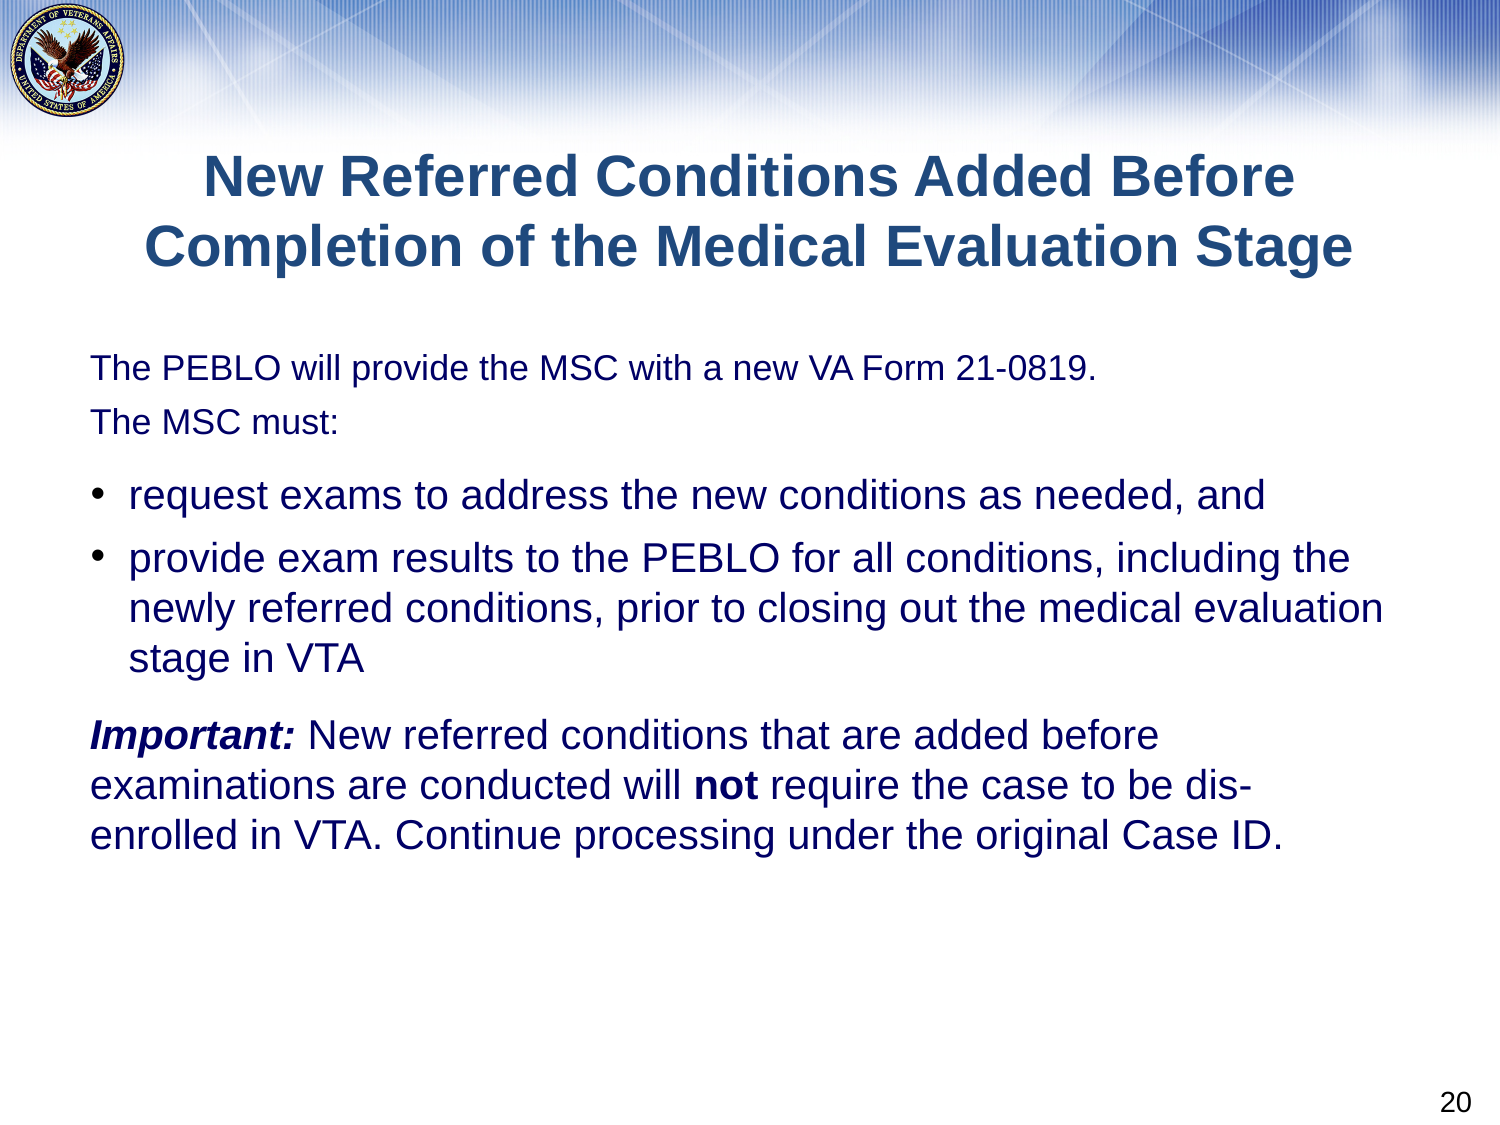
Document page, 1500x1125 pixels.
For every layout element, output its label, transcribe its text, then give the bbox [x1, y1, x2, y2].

text_box Important: New referred conditions that are added before examinations are conducted will not require the case to be dis-enrolled in VTA. Continue processing under the original Case ID. [74, 700, 1413, 866]
text_box request exams to address the new conditions as needed, and provide exam results to the PEBLO for all conditions, including the newly referred conditions, prior to closing out the medical evaluation stage in VTA [75, 460, 1426, 688]
list The PEBLO will provide the MSC with a new VA Form 21-0819. The MSC must: [75, 337, 1425, 450]
picture [0, 0, 1500, 130]
slide_number 20 [1136, 1083, 1487, 1125]
picture [0, 309, 1500, 1062]
title New Referred Conditions Added Before Completion of the Medical Evaluation Stage [0, 130, 1500, 309]
